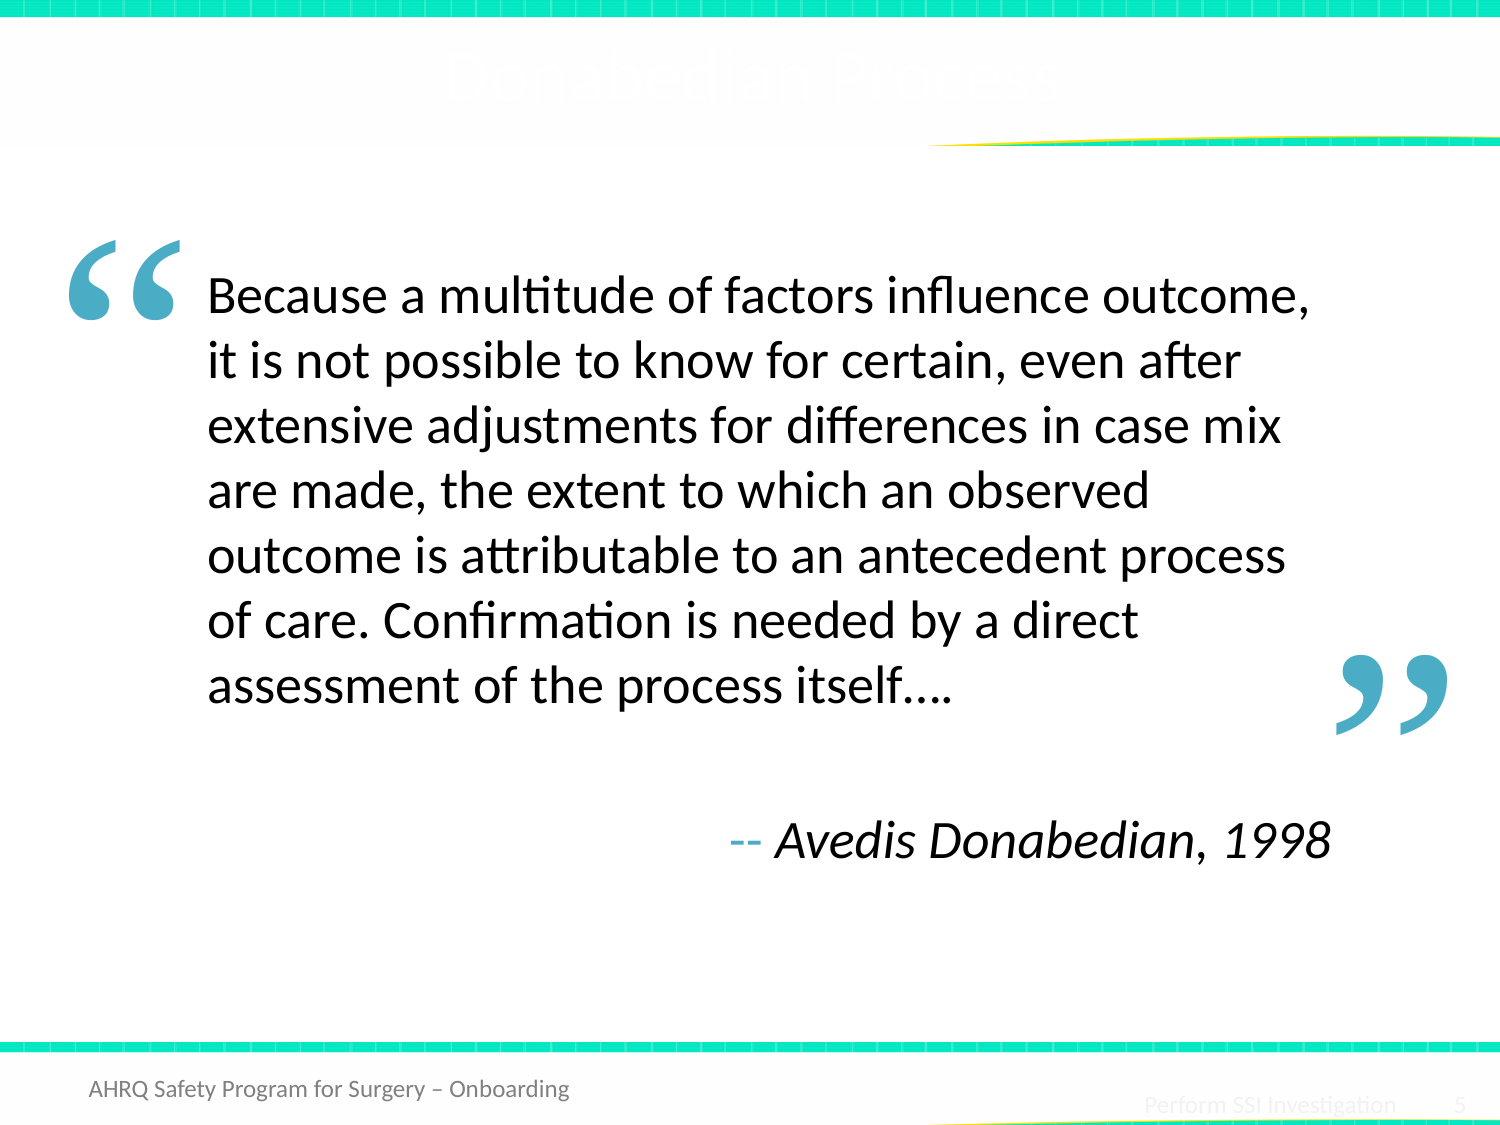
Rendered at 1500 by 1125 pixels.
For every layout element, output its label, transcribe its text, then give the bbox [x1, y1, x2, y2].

text_box “ [1308, 457, 1478, 848]
title Donabedian Process [28, 5, 1478, 138]
picture [0, 0, 1500, 146]
picture [0, 1042, 1500, 1125]
list Because a multitude of factors influence outcome, it is not possible to know for certain, even after extensive adjustments for differences in case mix are made, the extent to which an observed outcome is attributable to an antecedent process of care. Confirmation is needed by a direct assessment of the process itself…. -- Avedis Donabedian, 1998 [191, 252, 1348, 995]
text_box “ [39, 138, 209, 519]
